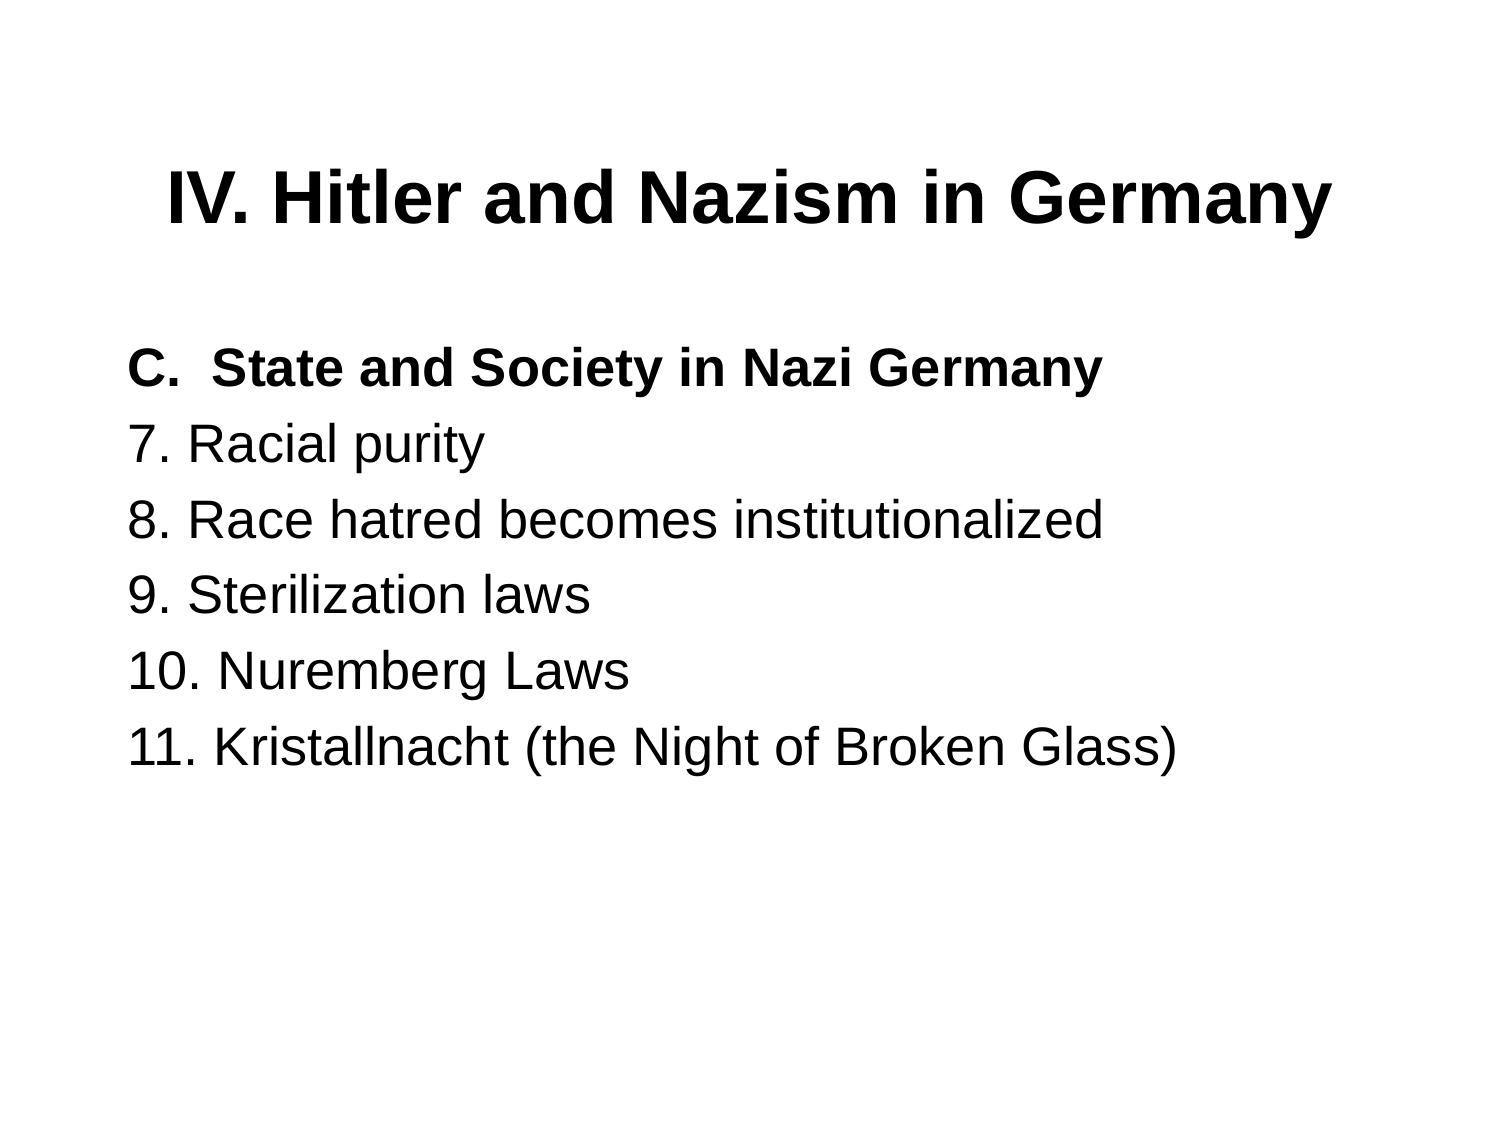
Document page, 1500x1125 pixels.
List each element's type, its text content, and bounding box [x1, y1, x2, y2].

title IV. Hitler and Nazism in Germany [112, 99, 1388, 288]
list State and Society in Nazi Germany 7. Racial purity 8. Race hatred becomes institutionalized 9. Sterilization laws 10. Nuremberg Laws 11. Kristallnacht (the Night of Broken Glass) [112, 324, 1388, 1001]
